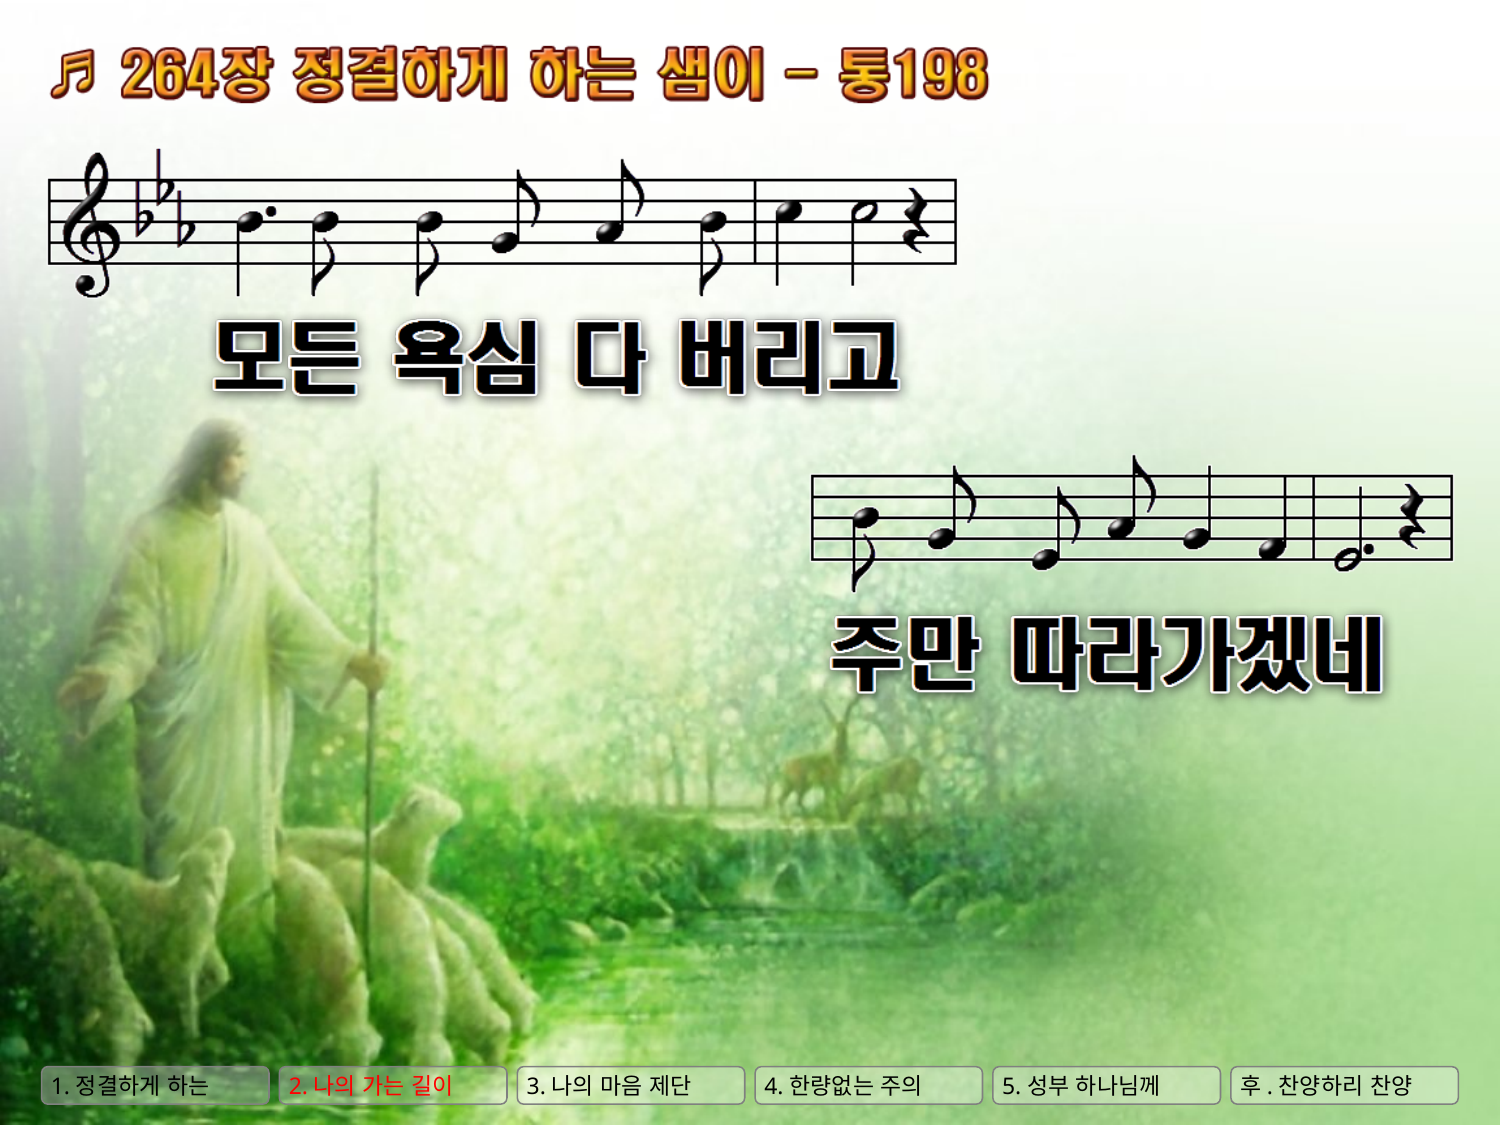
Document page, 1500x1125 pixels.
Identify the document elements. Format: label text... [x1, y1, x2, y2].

text_box 5.성부 하나님께 [992, 1066, 1221, 1105]
text_box 후.찬양하리 찬양 [1230, 1066, 1459, 1105]
picture [0, 0, 1500, 1125]
text_box 4.한량없는 주의 [755, 1066, 983, 1105]
text_box 2.나의 가는 길이 [279, 1066, 507, 1105]
text_box 3.나의 마음 제단 [517, 1066, 745, 1105]
text_box 1.정결하게 하는 [41, 1066, 269, 1105]
